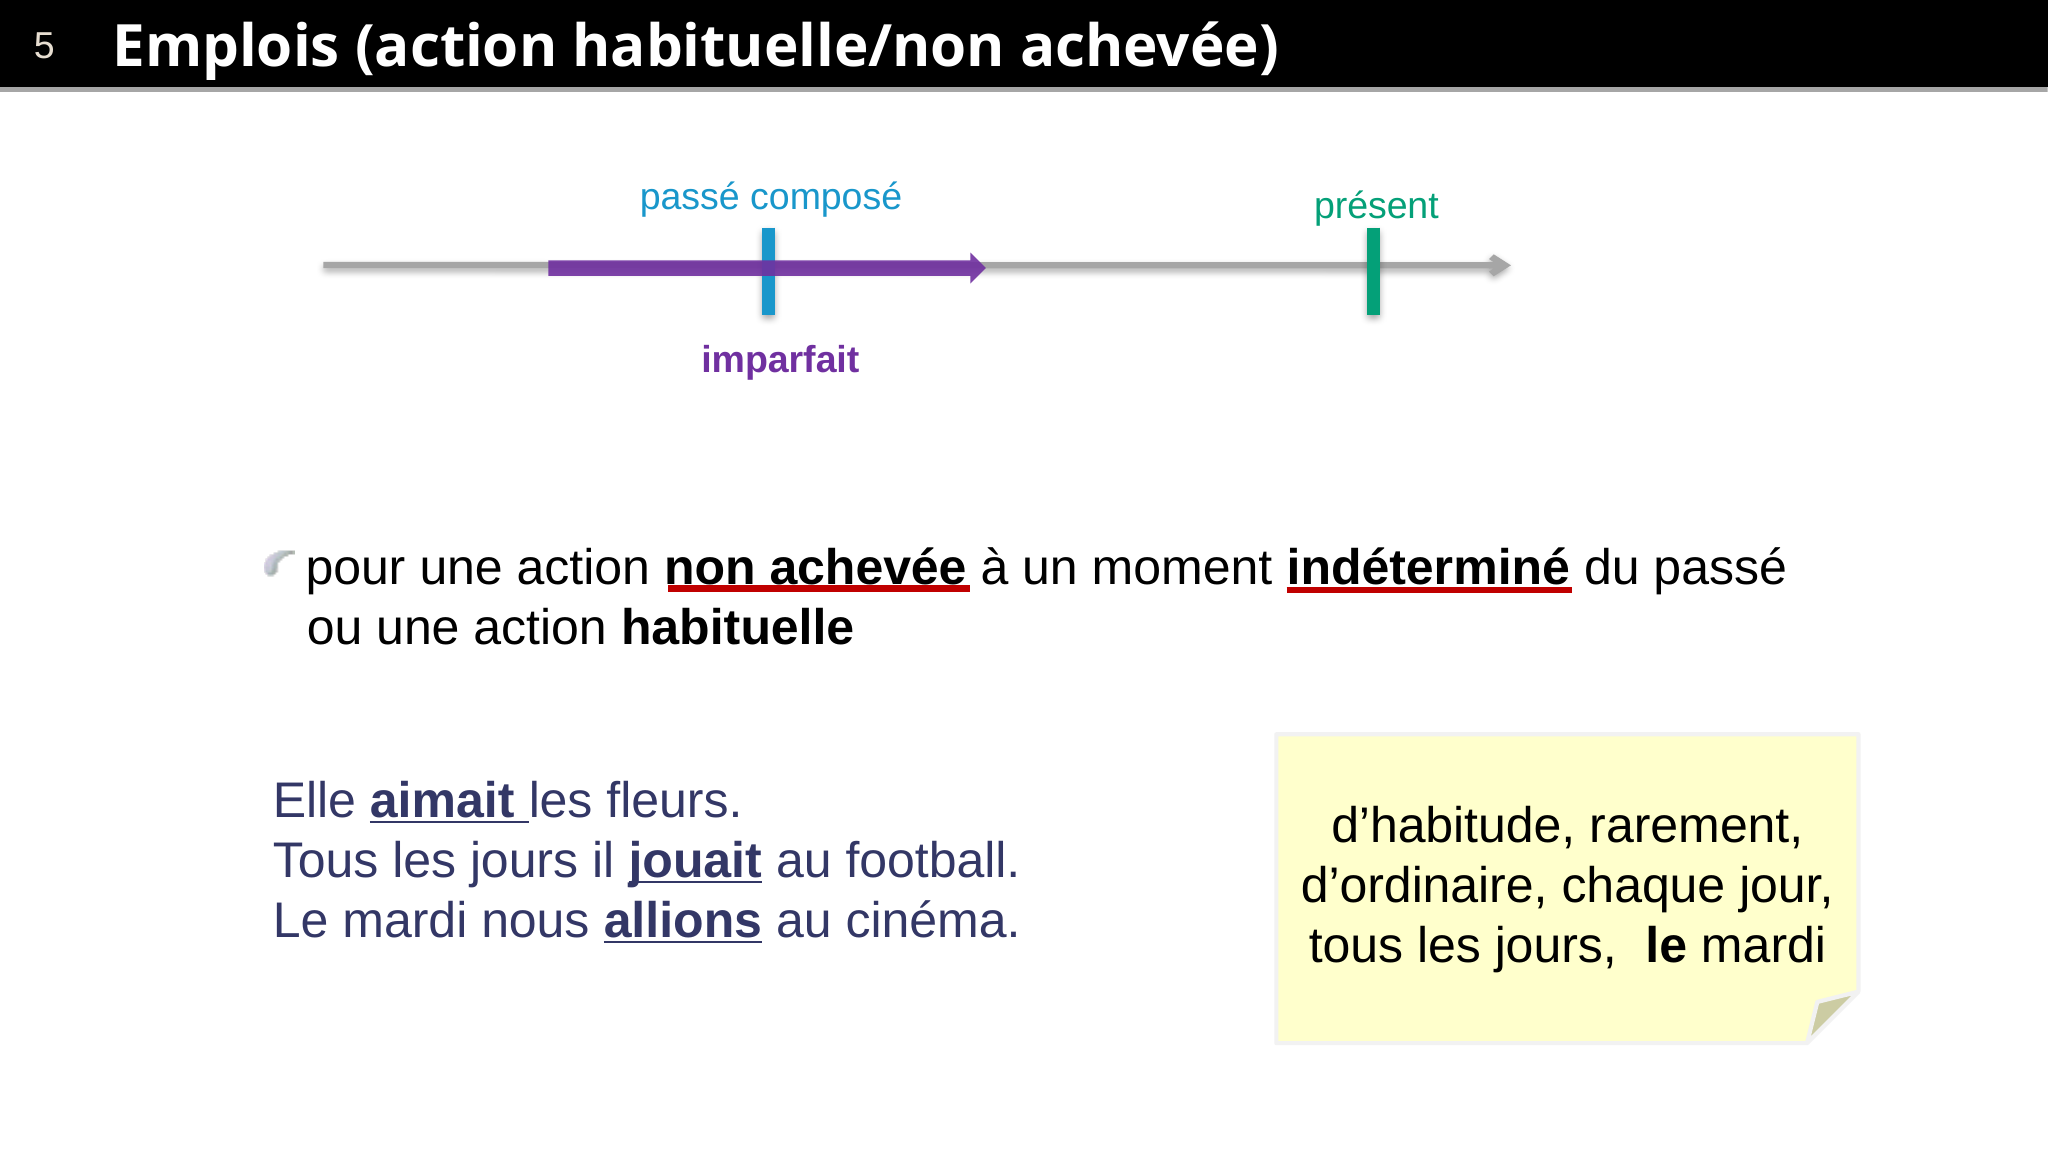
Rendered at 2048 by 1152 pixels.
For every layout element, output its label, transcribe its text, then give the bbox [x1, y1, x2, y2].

text_box d’habitude, rarement, d’ordinaire, chaque jour, tous les jours, le mardi [1276, 734, 1859, 1044]
text_box [548, 252, 981, 263]
picture [264, 549, 295, 579]
text_box Elle aimait les fleurs. Tous les jours il jouait au football. Le mardi nous allions au cinéma. [258, 760, 1284, 956]
text_box présent [1299, 173, 1454, 234]
text_box imparfait [686, 327, 875, 388]
text_box passé composé [625, 165, 917, 225]
text_box pour une action non achevée à un moment indéterminé du passé ou une action habituelle [250, 526, 2048, 752]
text_box [813, 273, 981, 284]
title Emplois (action habituelle/non achevée) [91, 1, 2019, 86]
